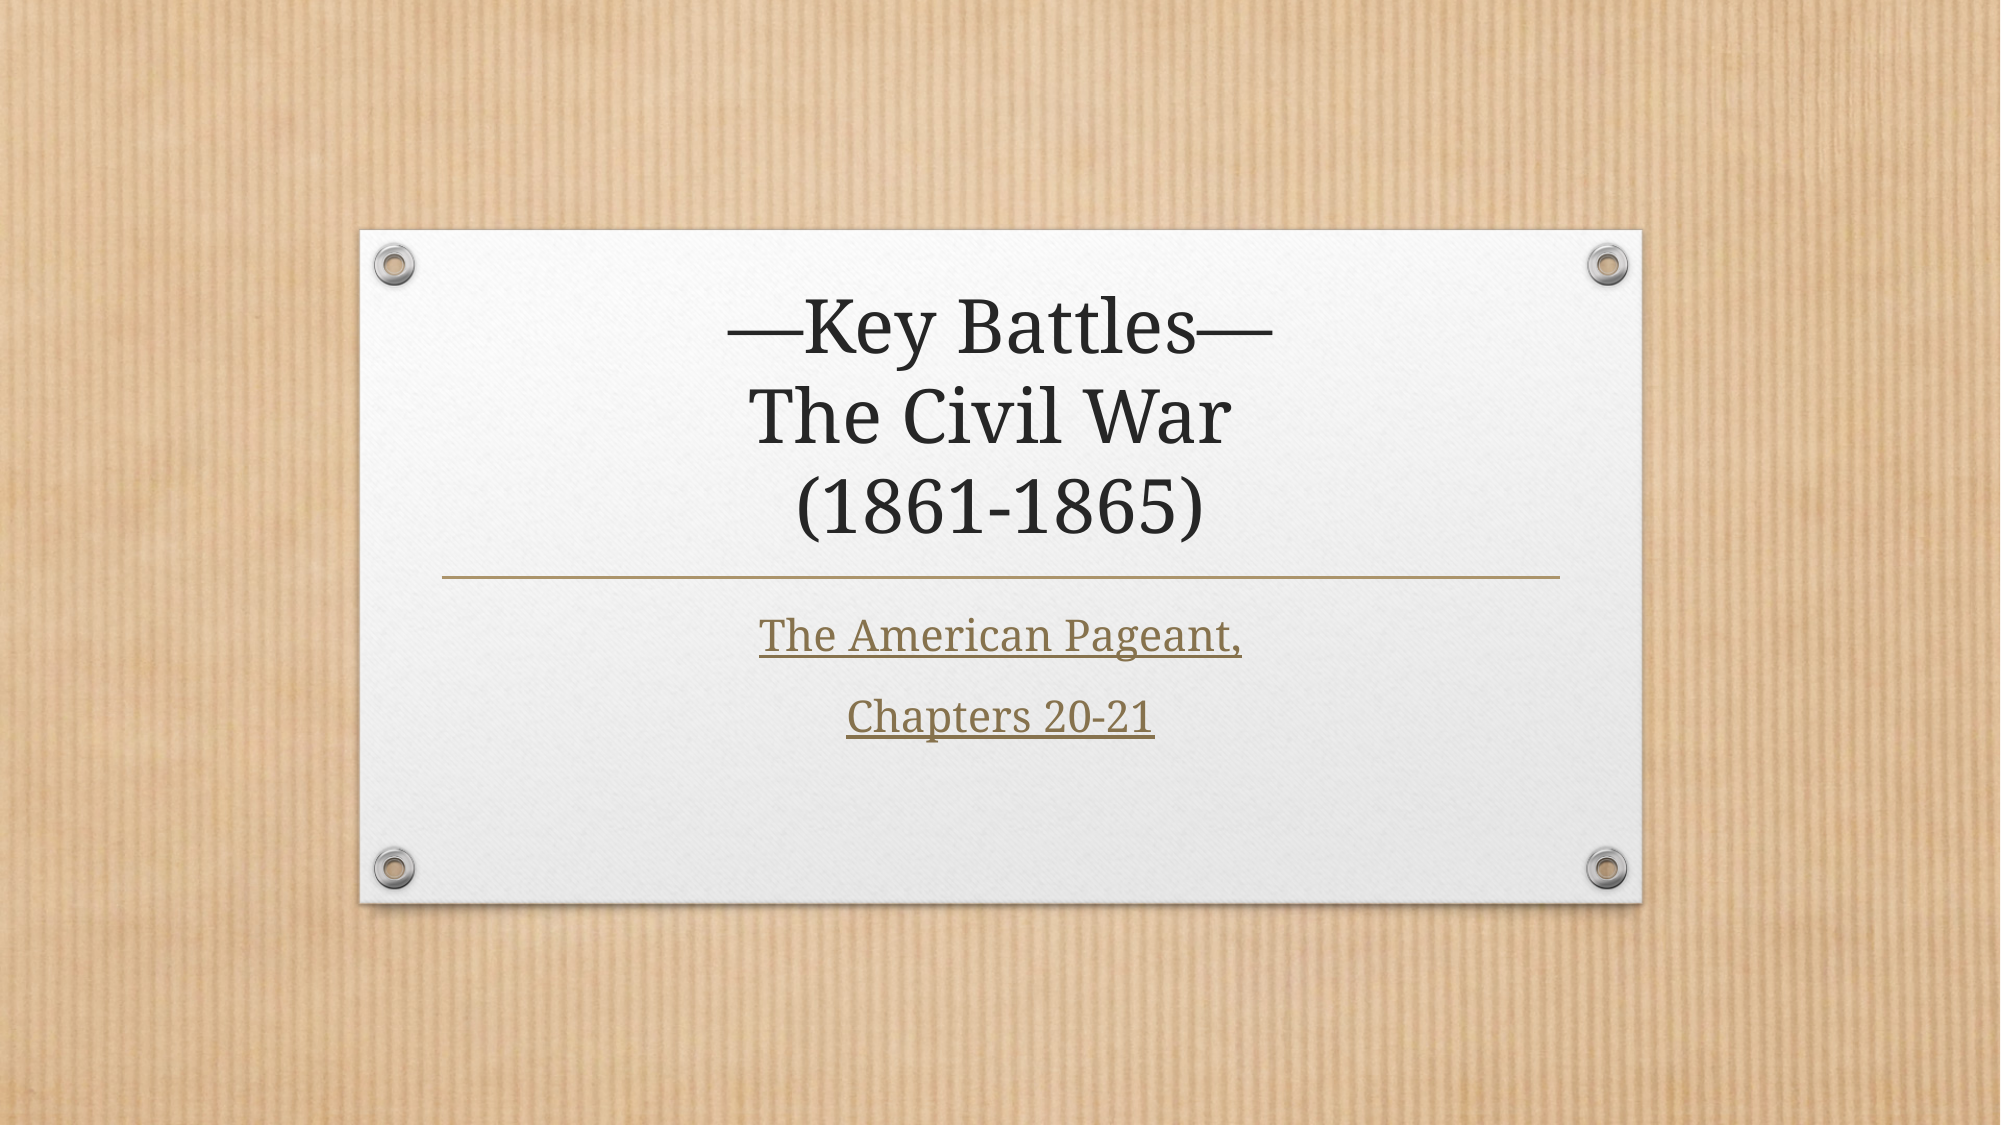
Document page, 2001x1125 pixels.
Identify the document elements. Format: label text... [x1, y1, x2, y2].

picture [0, 0, 2001, 1125]
title —Key Battles— The Civil War (1861-1865) [441, 306, 1560, 556]
subtitle The American Pageant, Chapters 20-21 [441, 600, 1560, 817]
